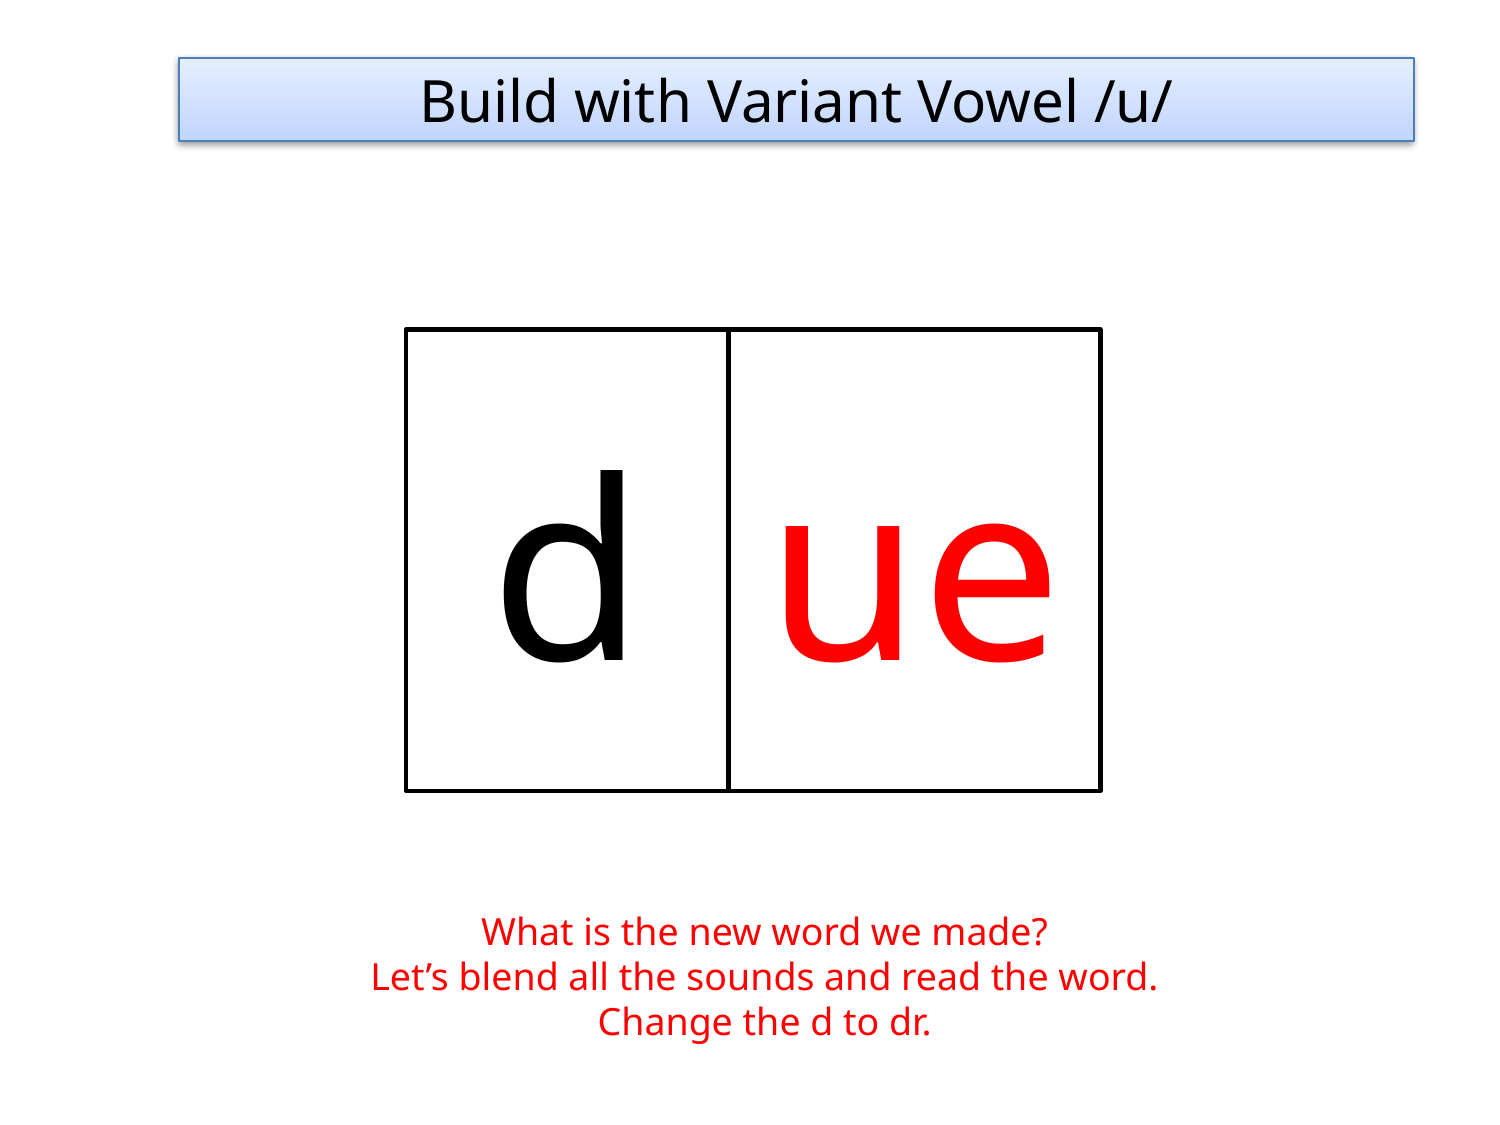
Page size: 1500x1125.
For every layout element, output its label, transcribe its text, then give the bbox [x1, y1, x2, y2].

text_box d [404, 327, 726, 793]
text_box Build with Variant Vowel /u/ [178, 57, 1415, 142]
text_box What is the new word we made? Let’s blend all the sounds and read the word. Change the d to dr. [241, 900, 1288, 1051]
text_box ue [726, 327, 1103, 793]
